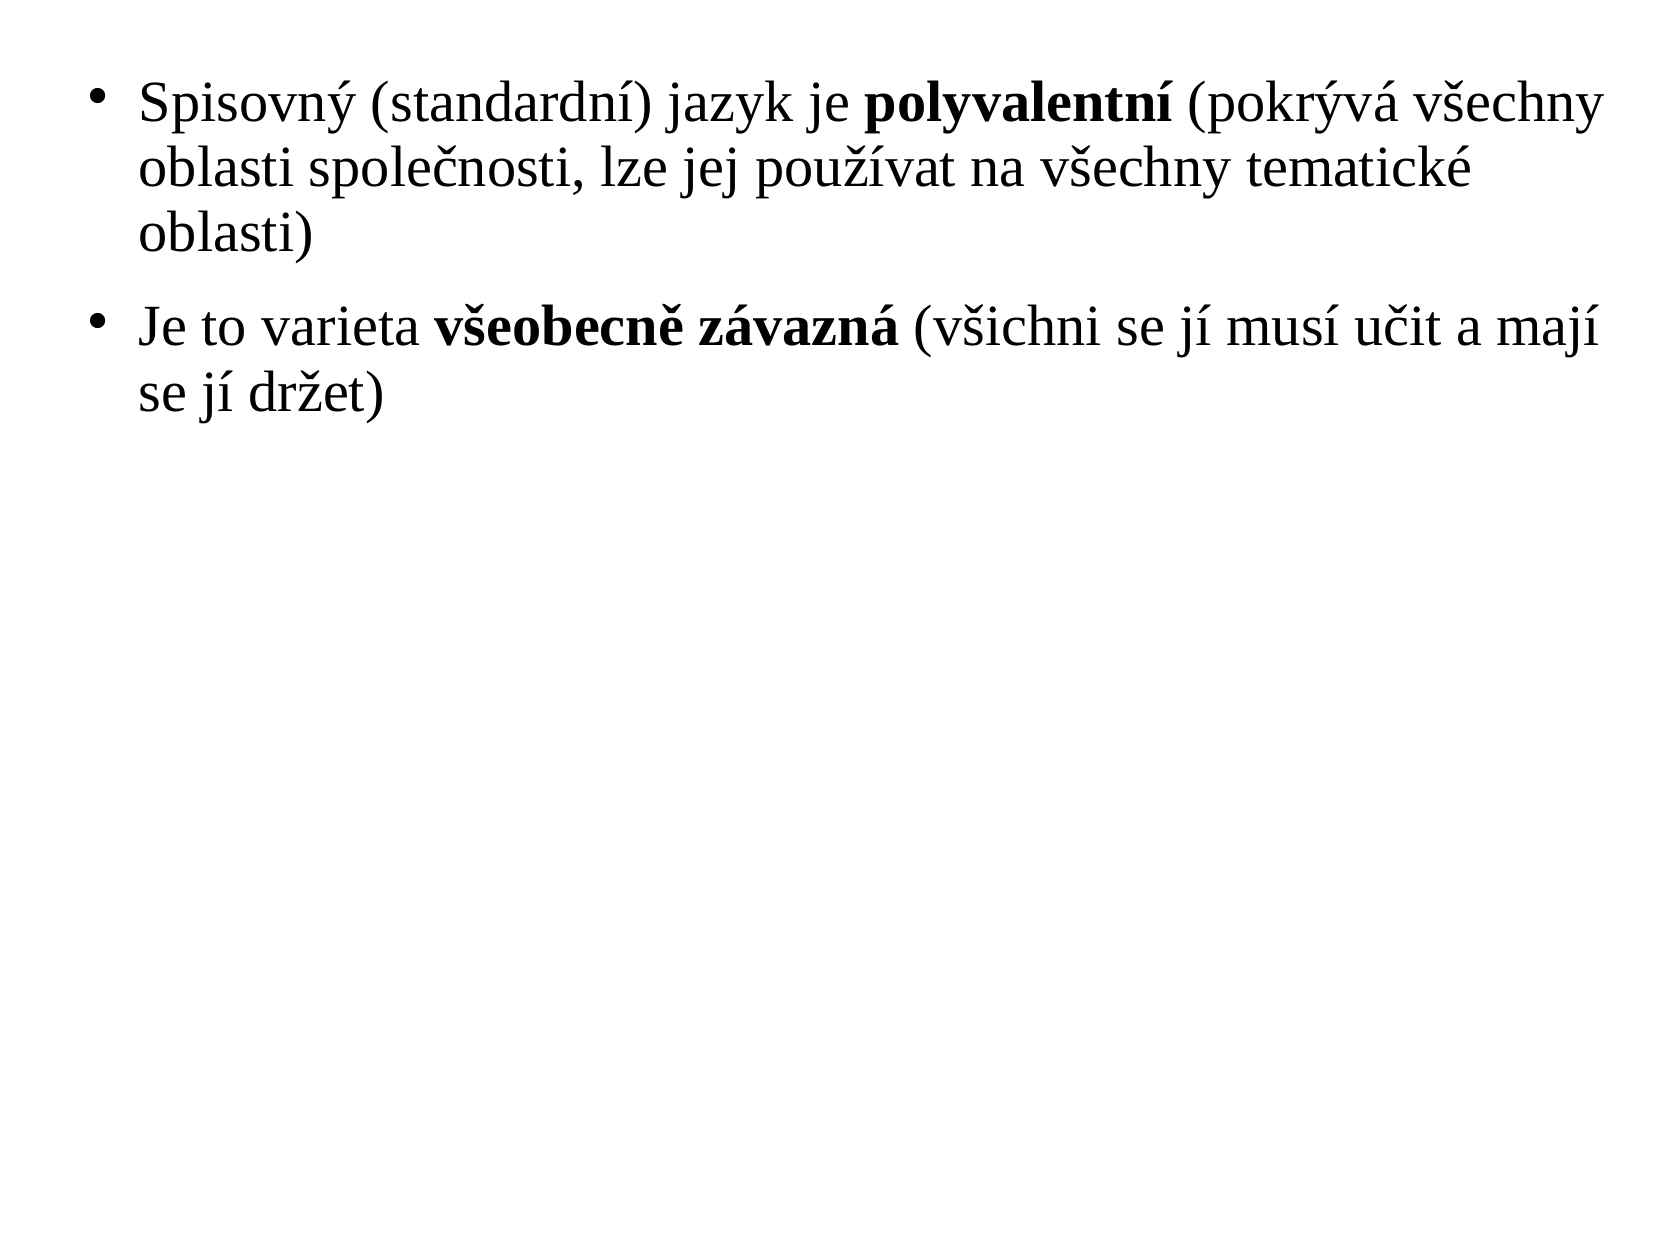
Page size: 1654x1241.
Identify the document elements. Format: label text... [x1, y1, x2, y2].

list Spisovný (standardní) jazyk je polyvalentní (pokrývá všechny oblasti společnosti, lze jej používat na všechny tematické oblasti) Je to varieta všeobecně závazná (všichni se jí musí učit a mají se jí držet) [70, 64, 1619, 1176]
